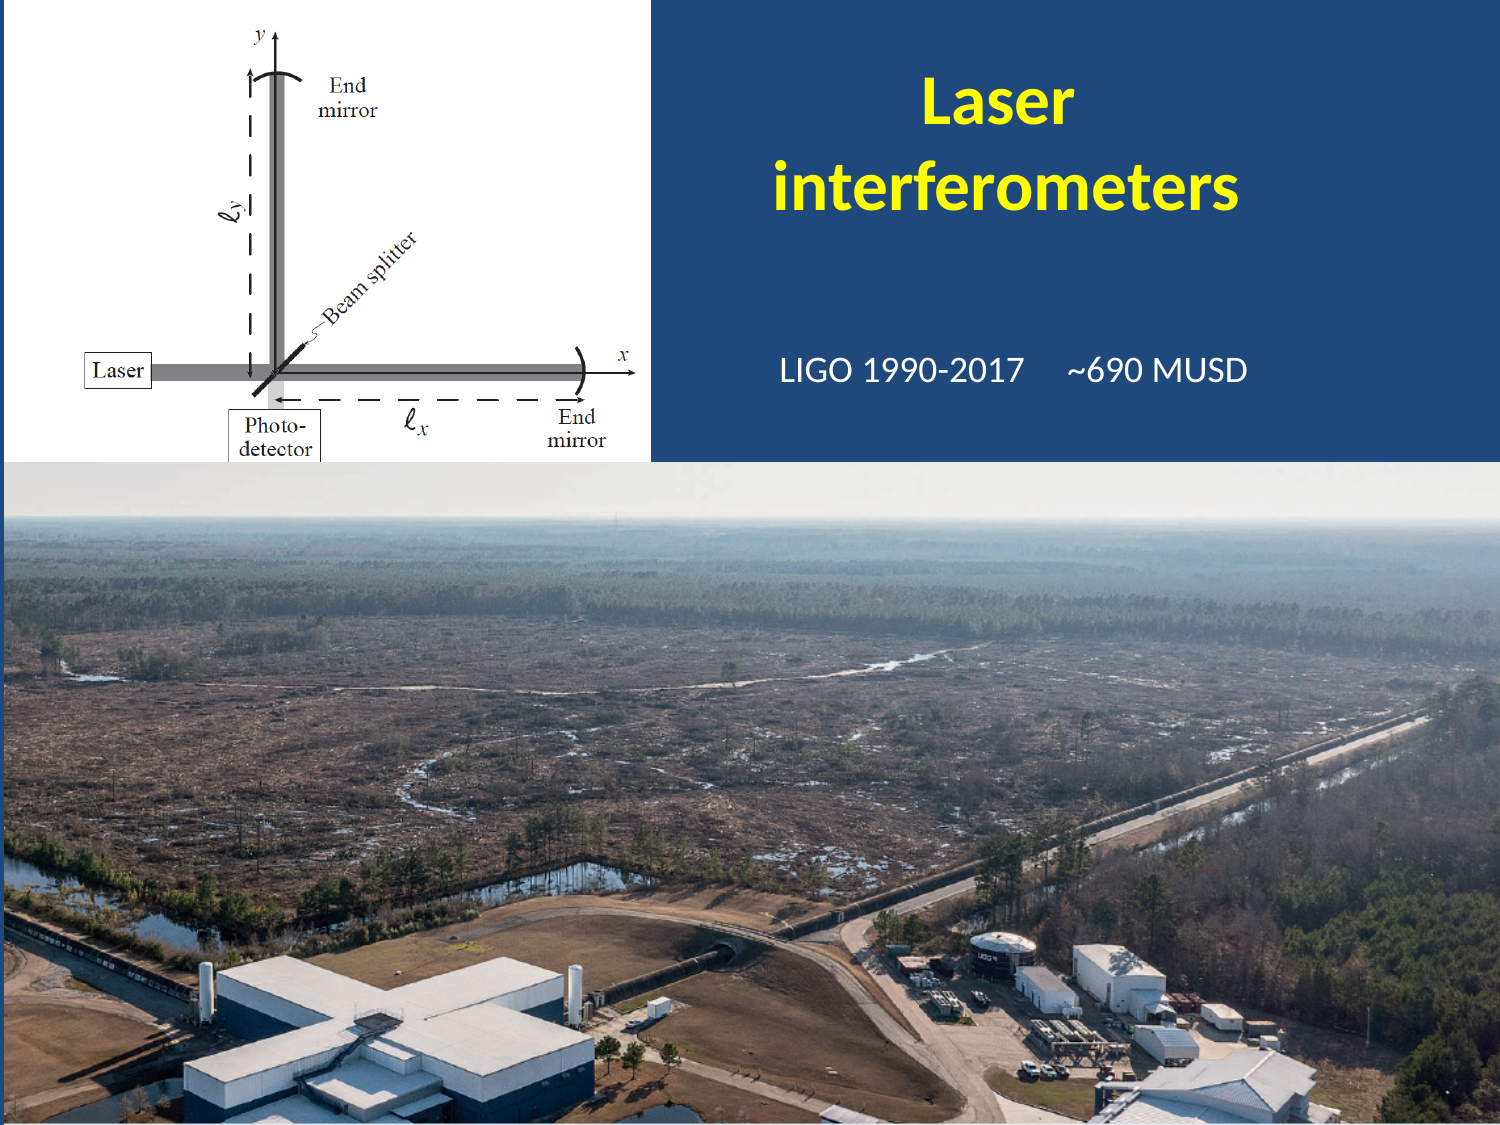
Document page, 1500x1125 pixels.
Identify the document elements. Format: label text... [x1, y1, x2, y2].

title Laser interferometers [656, 45, 1425, 233]
text_box LIGO 1990-2017 ~690 MUSD [764, 338, 1264, 398]
picture [4, 0, 1500, 1125]
